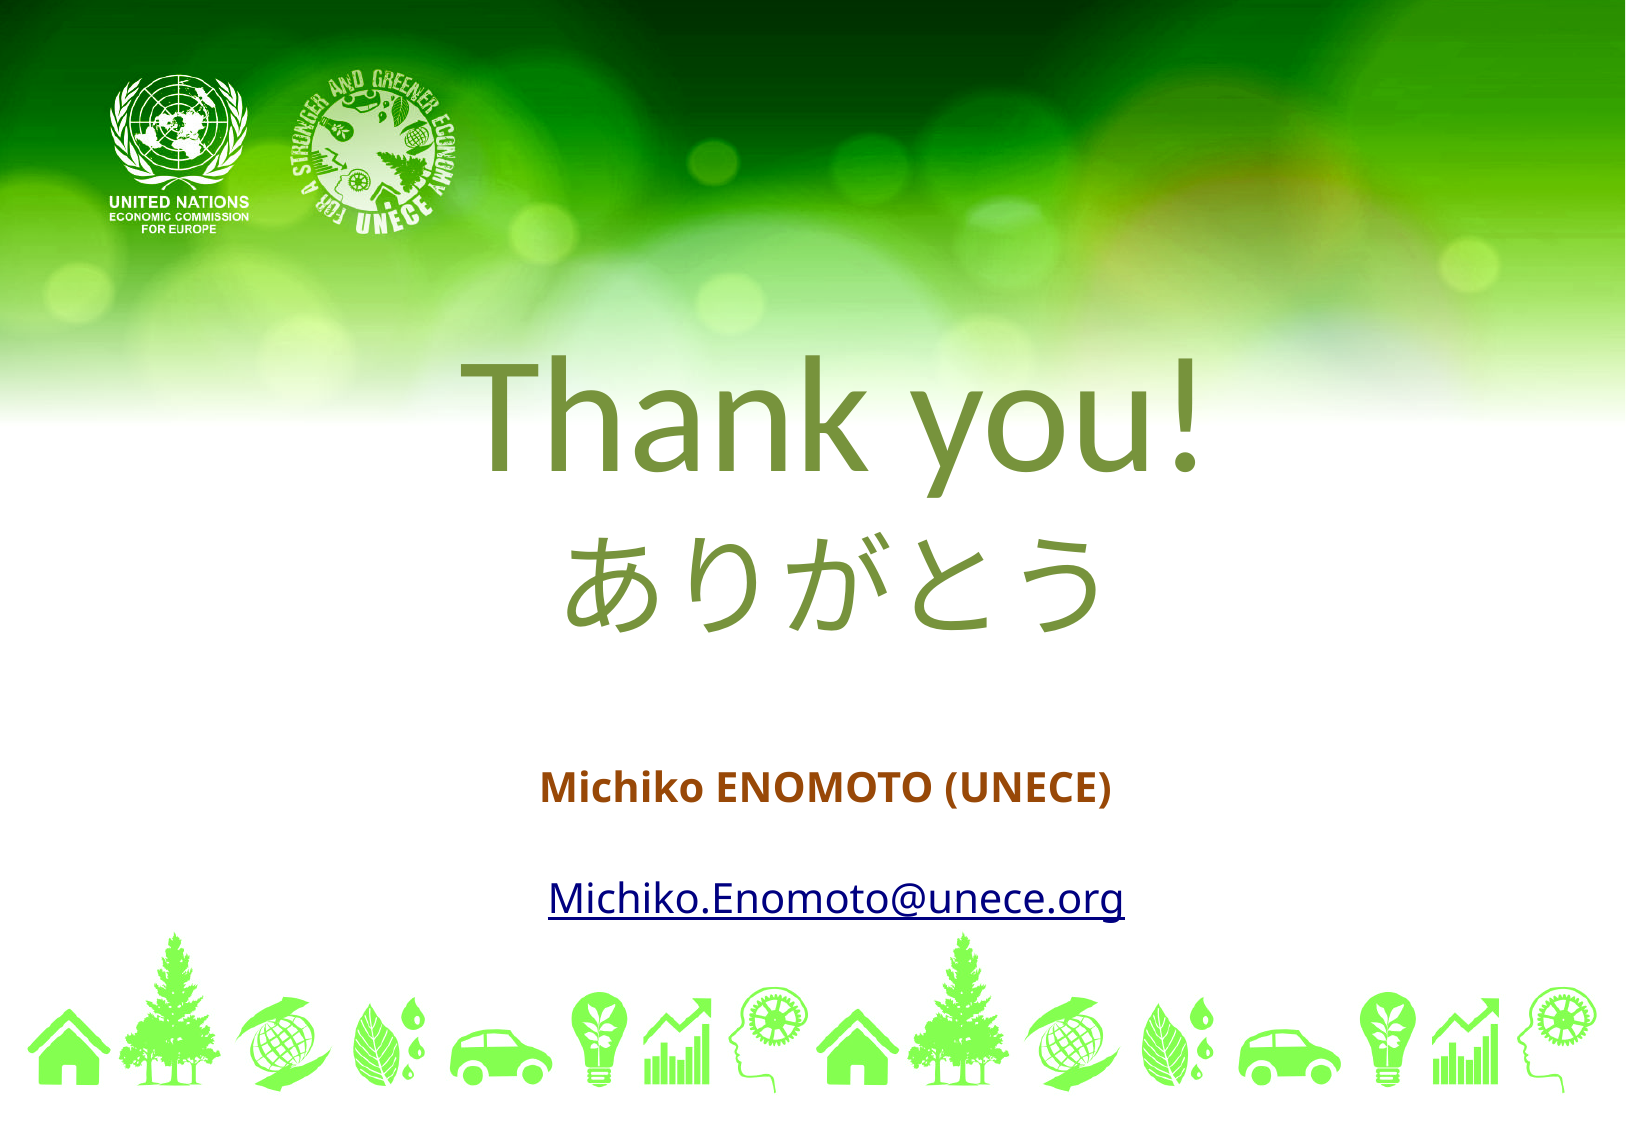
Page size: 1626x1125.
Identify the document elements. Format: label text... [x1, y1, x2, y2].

list Thank you! ありがとう Michiko ENOMOTO (UNECE) Michiko.Enomoto@unece.org [139, 231, 1534, 1012]
picture [0, 0, 1626, 1125]
